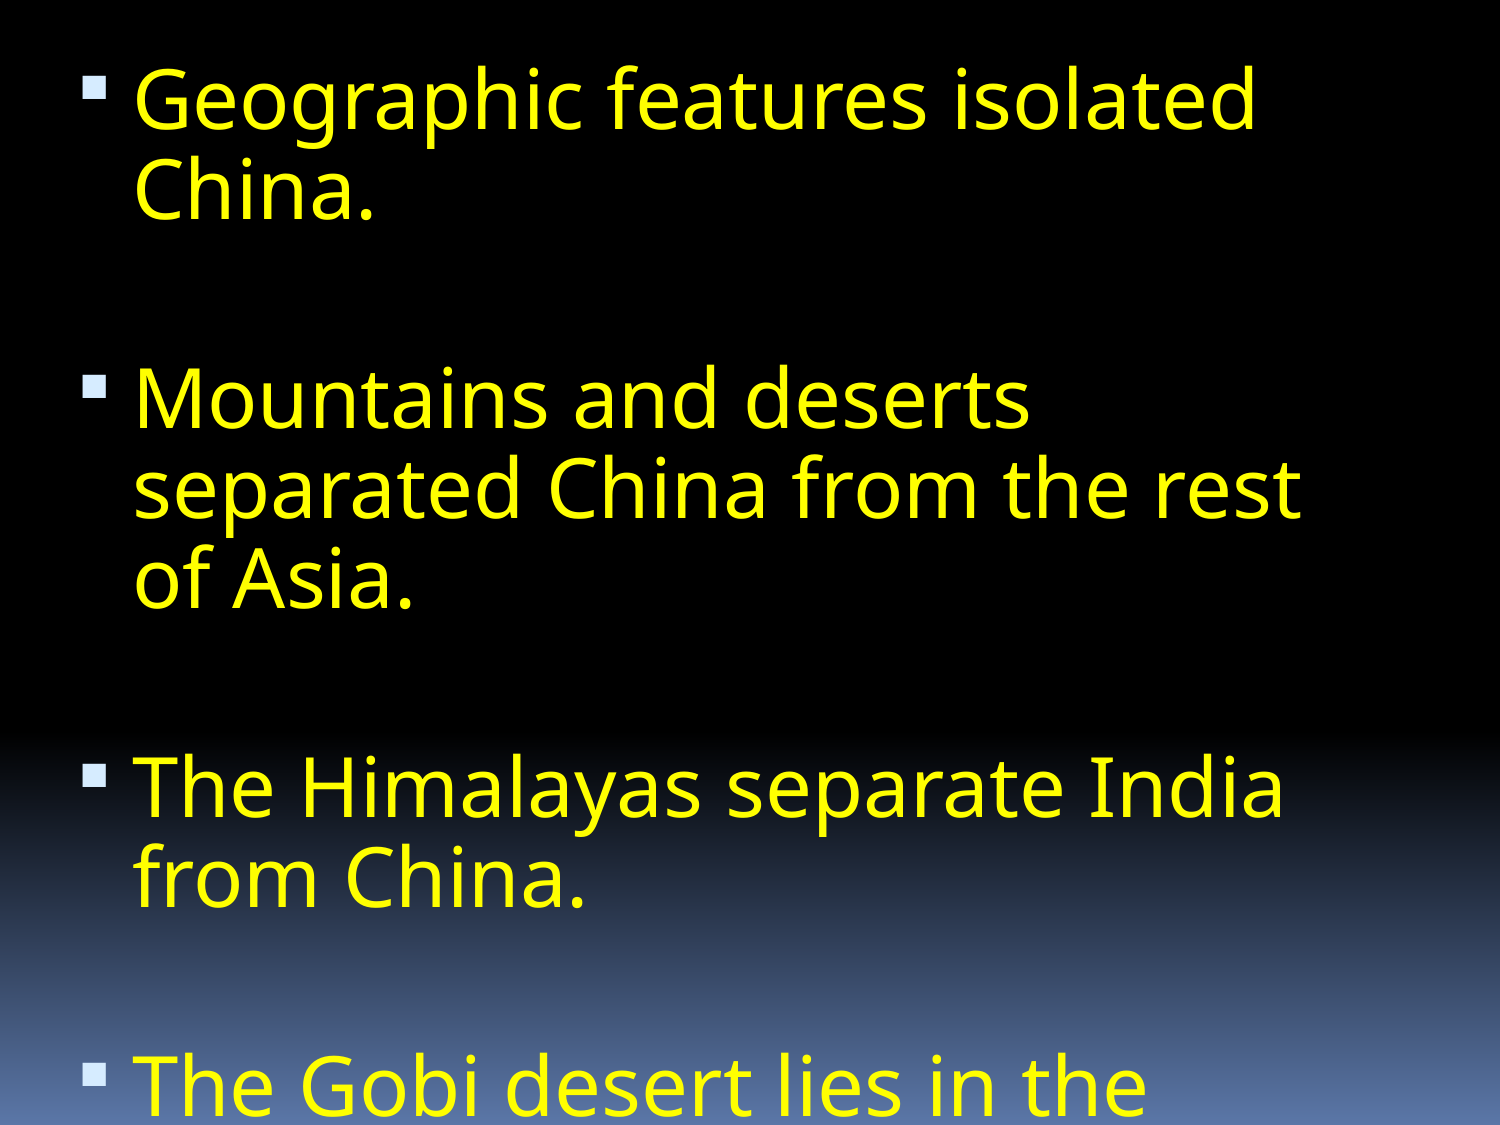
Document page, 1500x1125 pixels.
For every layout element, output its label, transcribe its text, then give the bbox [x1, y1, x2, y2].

text_box Geographic features isolated China. Mountains and deserts separated China from the rest of Asia. The Himalayas separate India from China. The Gobi desert lies in the north. [49, 50, 1400, 1075]
